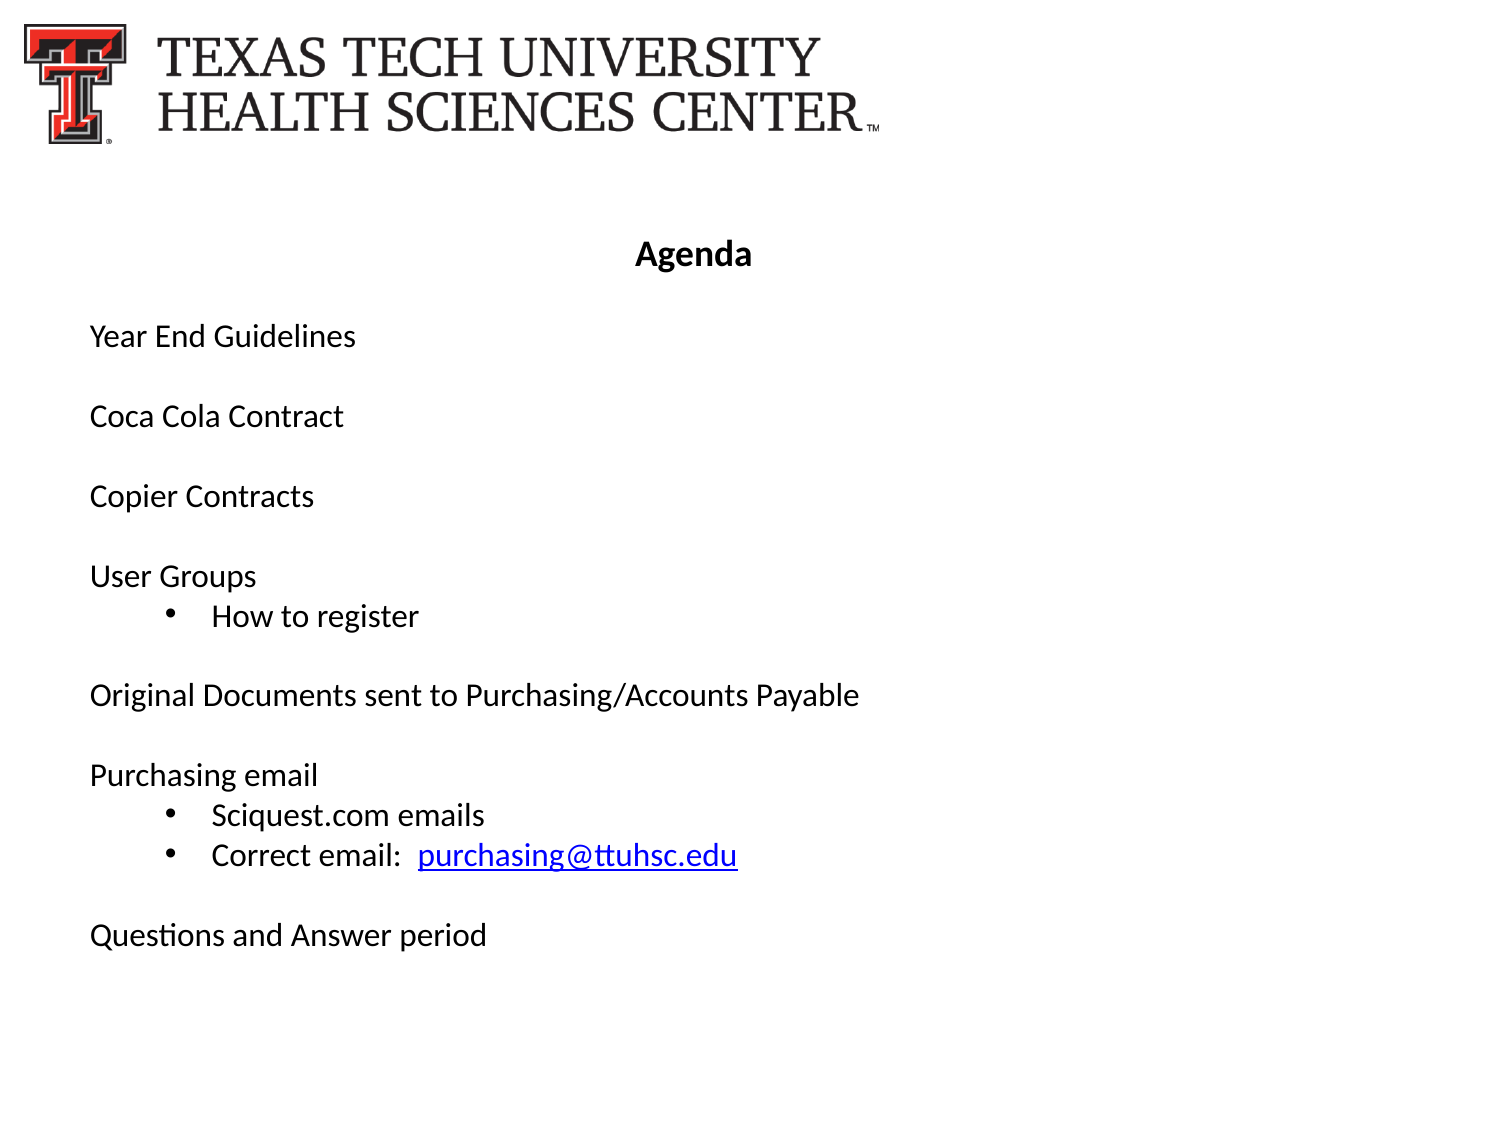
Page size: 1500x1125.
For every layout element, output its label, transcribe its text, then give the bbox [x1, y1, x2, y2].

text_box Agenda Year End Guidelines Coca Cola Contract Copier Contracts User Groups How to register Original Documents sent to Purchasing/Accounts Payable Purchasing email Sciquest.com emails Correct email: purchasing@ttuhsc.edu Questions and Answer period [75, 221, 1313, 1001]
picture [24, 24, 879, 144]
